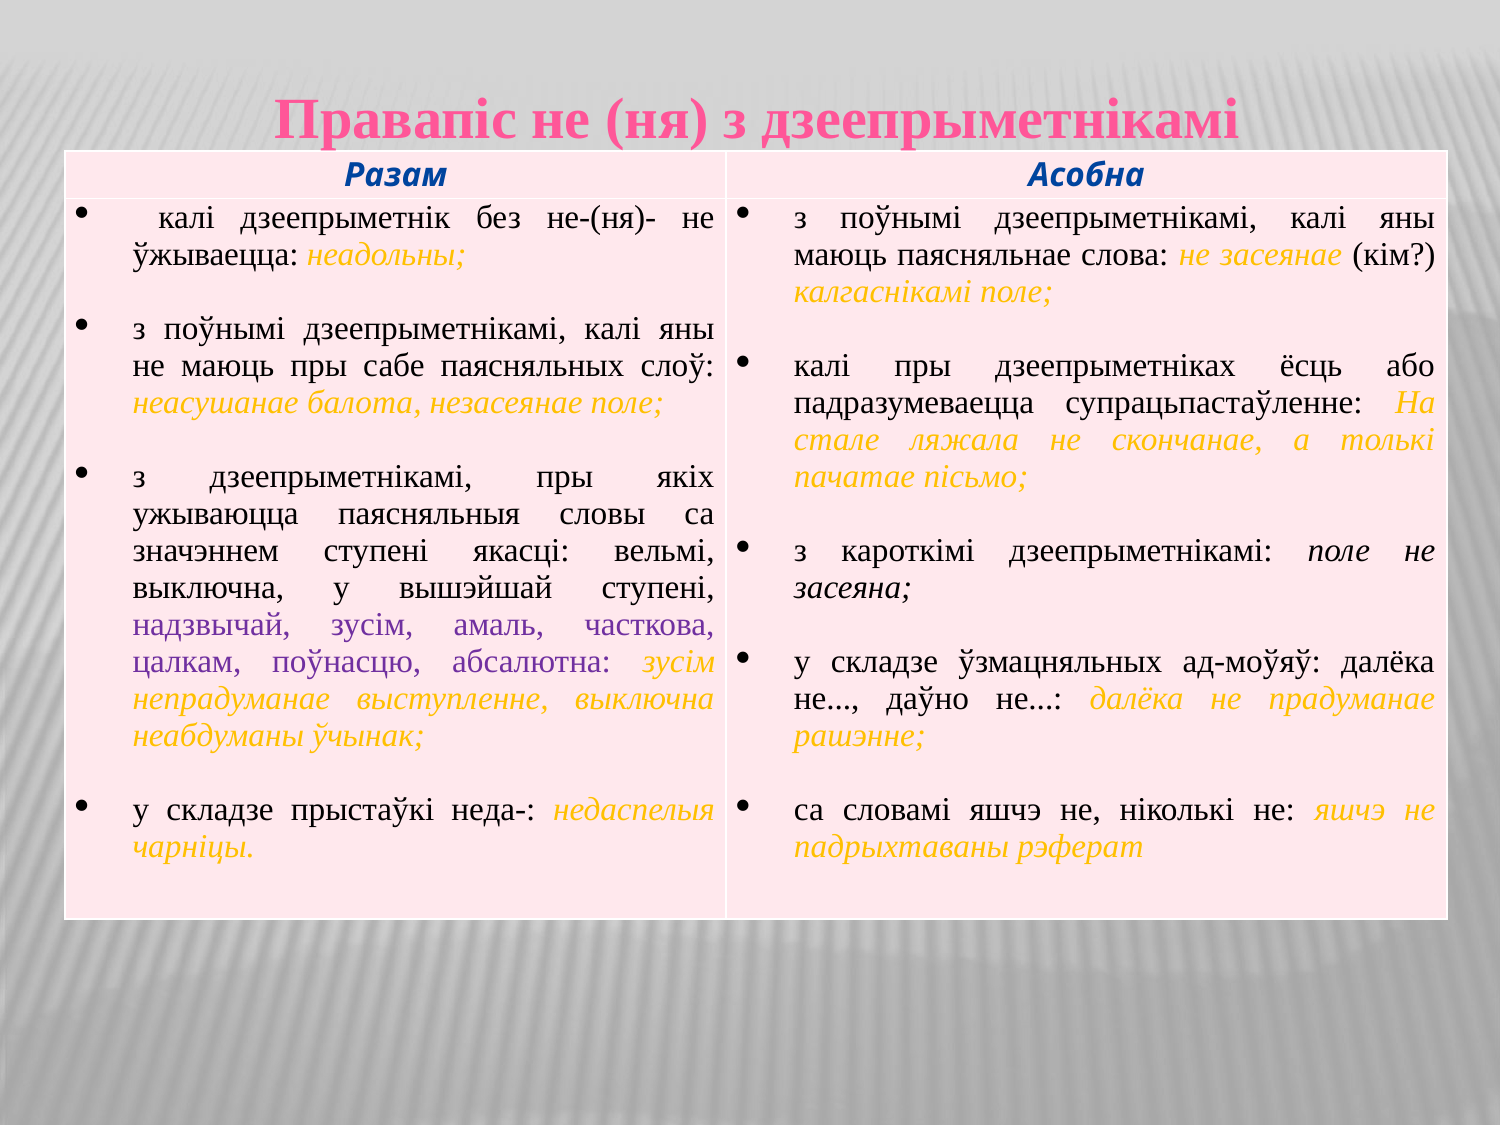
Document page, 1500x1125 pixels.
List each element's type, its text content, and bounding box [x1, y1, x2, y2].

table_header Асобна [727, 158, 1446, 198]
table_cell калі дзеепрыметнік без не-(ня)- не ўжываецца: неадольны; з поўнымі дзеепрыметнікамі, калі яны не маюць пры сабе паясняльных слоў: неасушанае балота, незасеянае поле; з дзеепрыметнікамі, пры якіх ужываюцца паясняльныя словы са значэннем ступені якасці: вельмі, выключна, у вышэйшай ступені, надзвычай, зусім, амаль, часткова, цалкам, поўнасцю, абсалютна: зусім непрадуманае выступленне, выключна неабдуманы ўчынак; у складзе прыстаўкі неда-: недаспелыя чарніцы. [66, 199, 725, 918]
text_box Правапіс не (ня) з дзеепрыметнікамі [64, 72, 1447, 158]
table_cell з поўнымі дзеепрыметнікамі, калі яны маюць паясняльнае слова: не засеянае (кім?) калгаснікамі поле; калі пры дзеепрыметніках ёсць або падразумеваецца супрацьпастаўленне: На стале ляжала не скончанае, а толькі пачатае пісьмо; з кароткімі дзеепрыметнікамі: поле не засеяна; у складзе ўзмацняльных ад-моўяў: далёка не..., даўно не...: далёка не прадуманае рашэнне; са словамі яшчэ не, ніколькі не: яшчэ не падрыхтаваны рэферат [727, 199, 1446, 918]
table_header Разам [66, 158, 725, 198]
